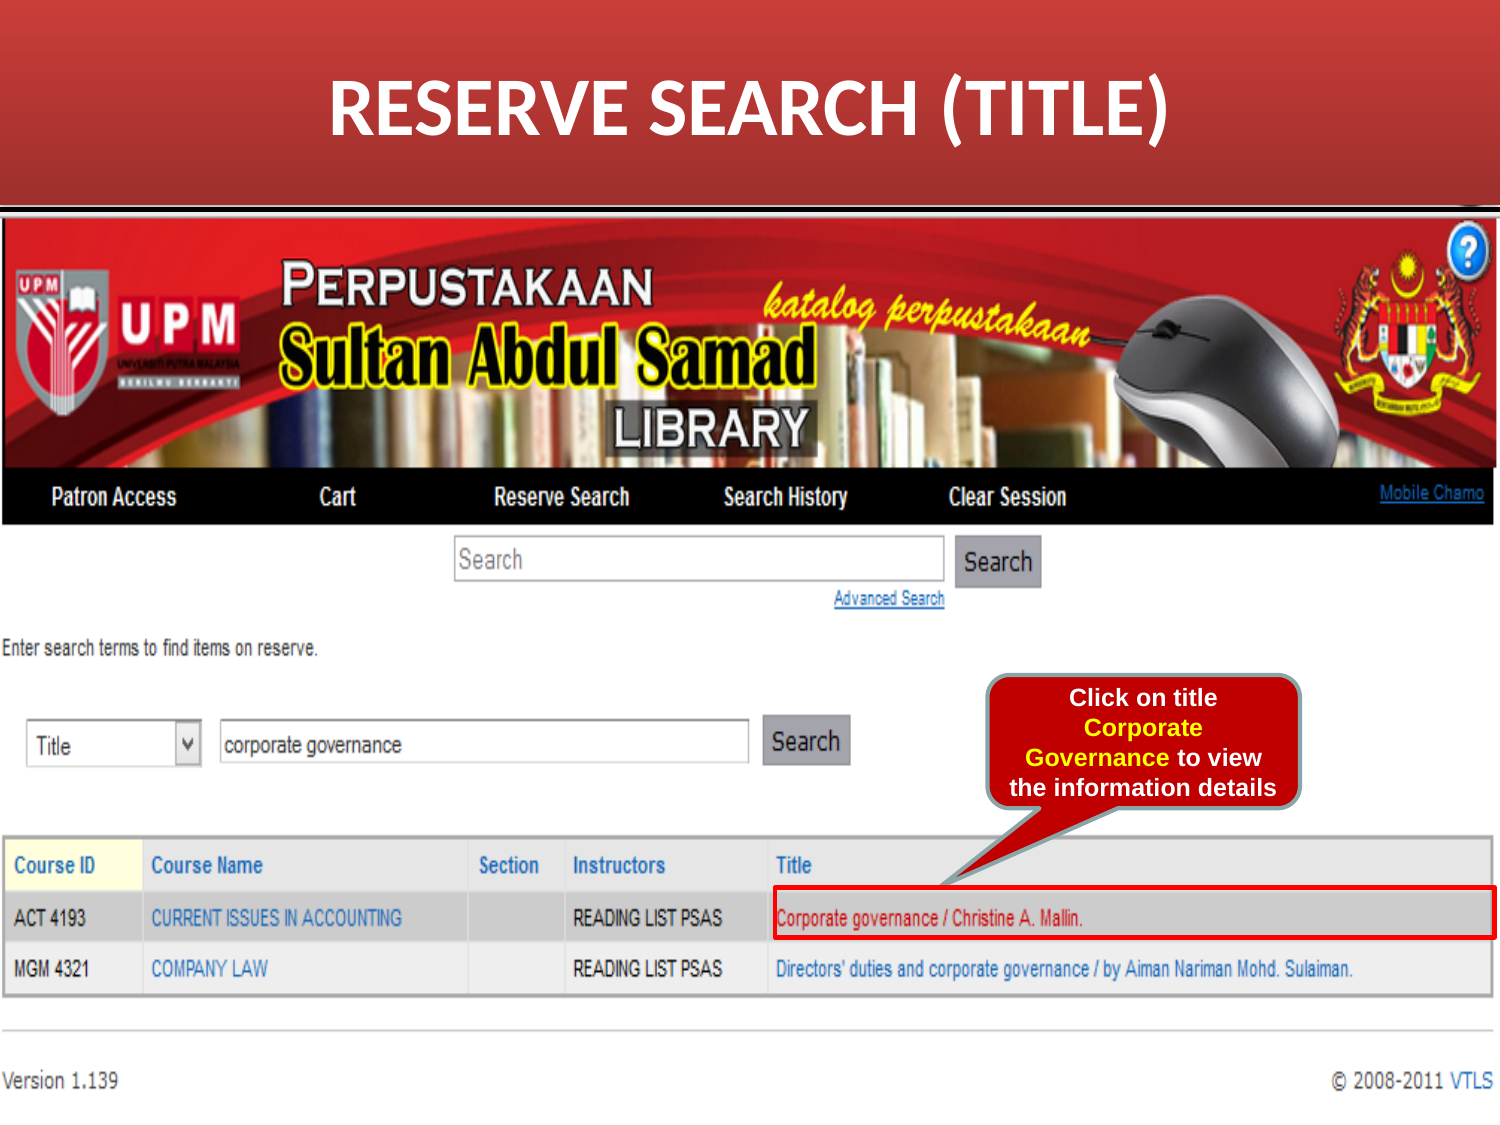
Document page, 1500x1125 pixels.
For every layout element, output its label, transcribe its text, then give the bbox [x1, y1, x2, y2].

text_box RESERVE SEARCH (TITLE) [0, 0, 1500, 205]
picture [0, 211, 1500, 1125]
